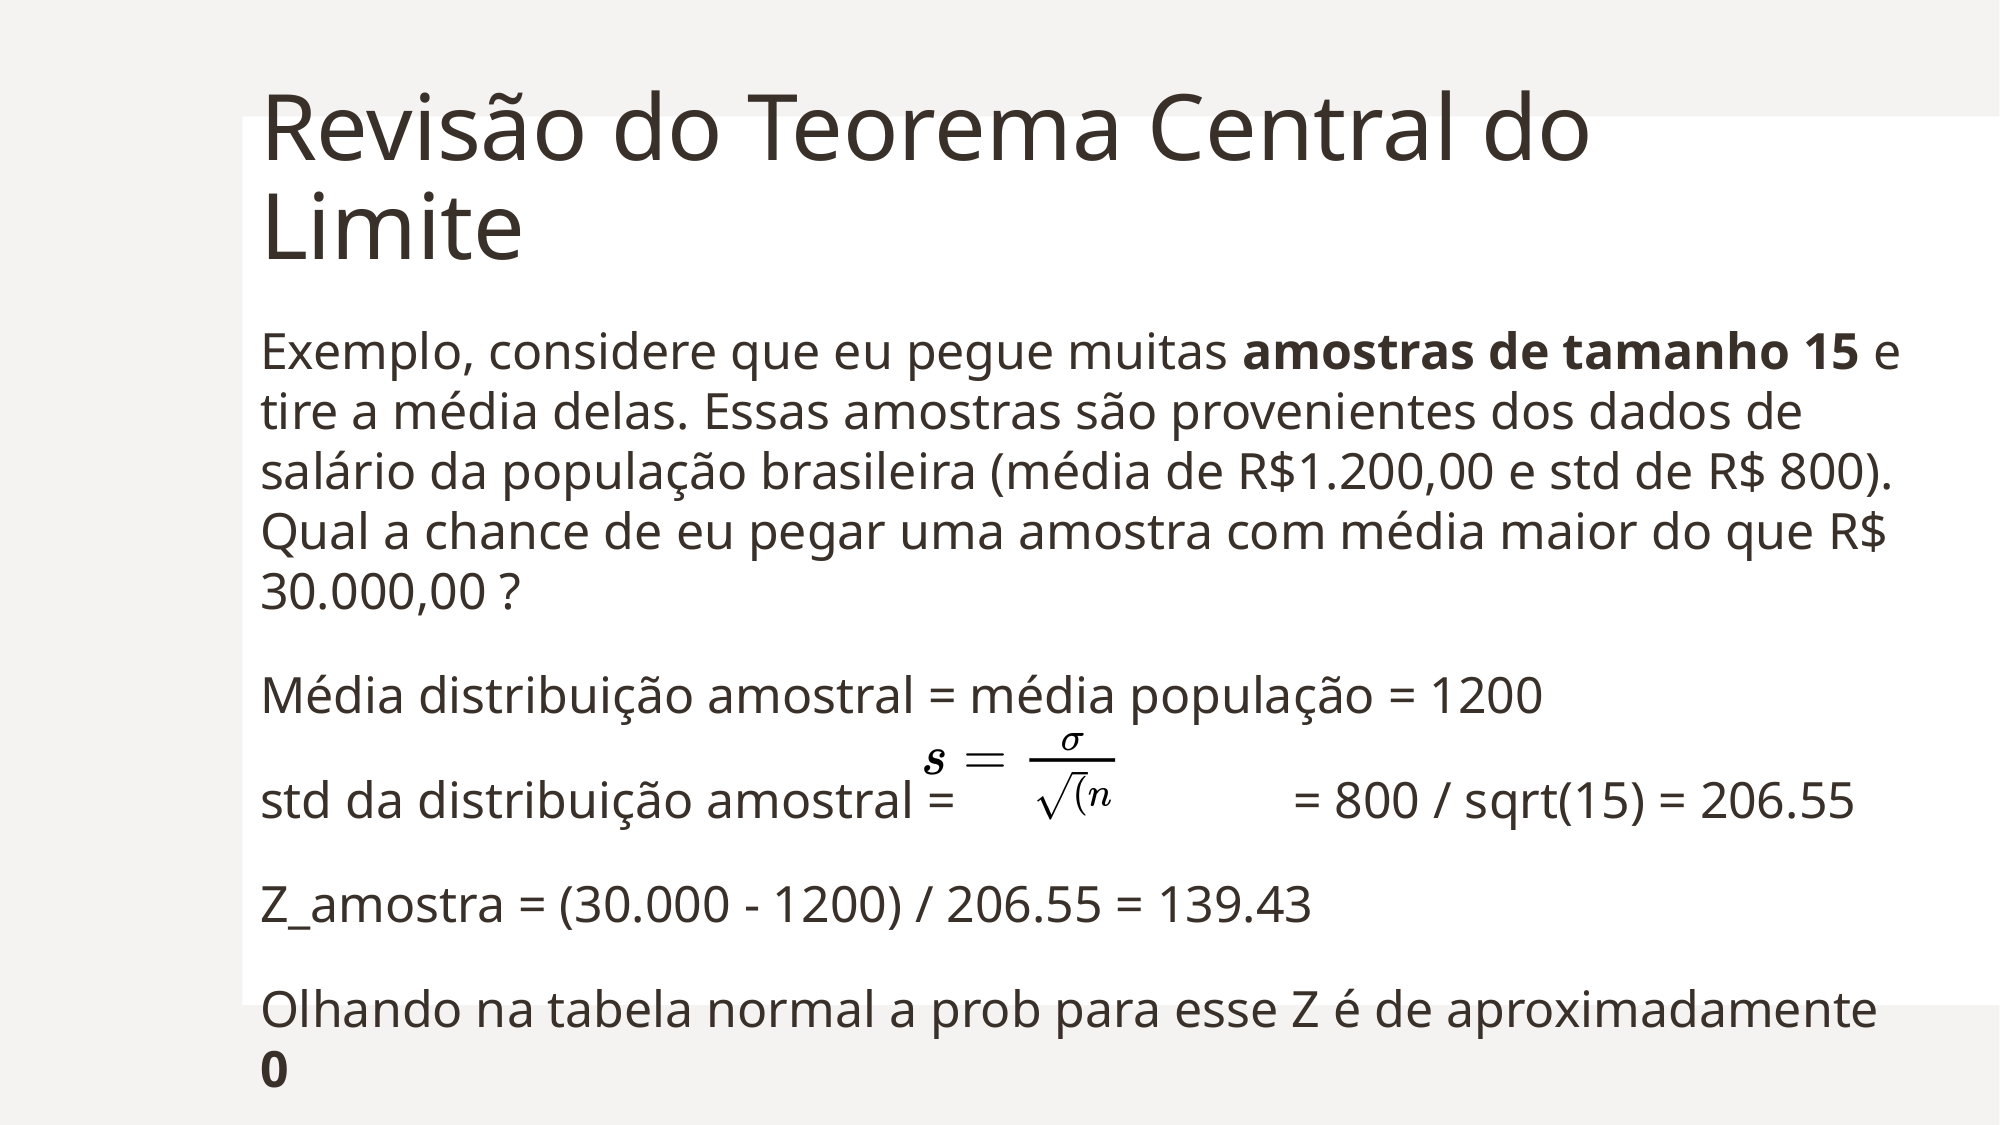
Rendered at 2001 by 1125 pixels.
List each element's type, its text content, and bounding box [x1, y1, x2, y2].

picture [921, 727, 1123, 823]
title Revisão do Teorema Central do Limite [240, 82, 1865, 299]
list Exemplo, considere que eu pegue muitas amostras de tamanho 15 e tire a média delas. Essas amostras são provenientes dos dados de salário da população brasileira (média de R$1.200,00 e std de R$ 800). Qual a chance de eu pegar uma amostra com média maior do que R$ 30.000,00 ? Média distribuição amostral = média população = 1200 std da distribuição amostral = = 800 / sqrt(15) = 206.55 Z_amostra = (30.000 - 1200) / 206.55 = 139.43 Olhando na tabela normal a prob para esse Z é de aproximadamente 0 [240, 299, 1934, 990]
